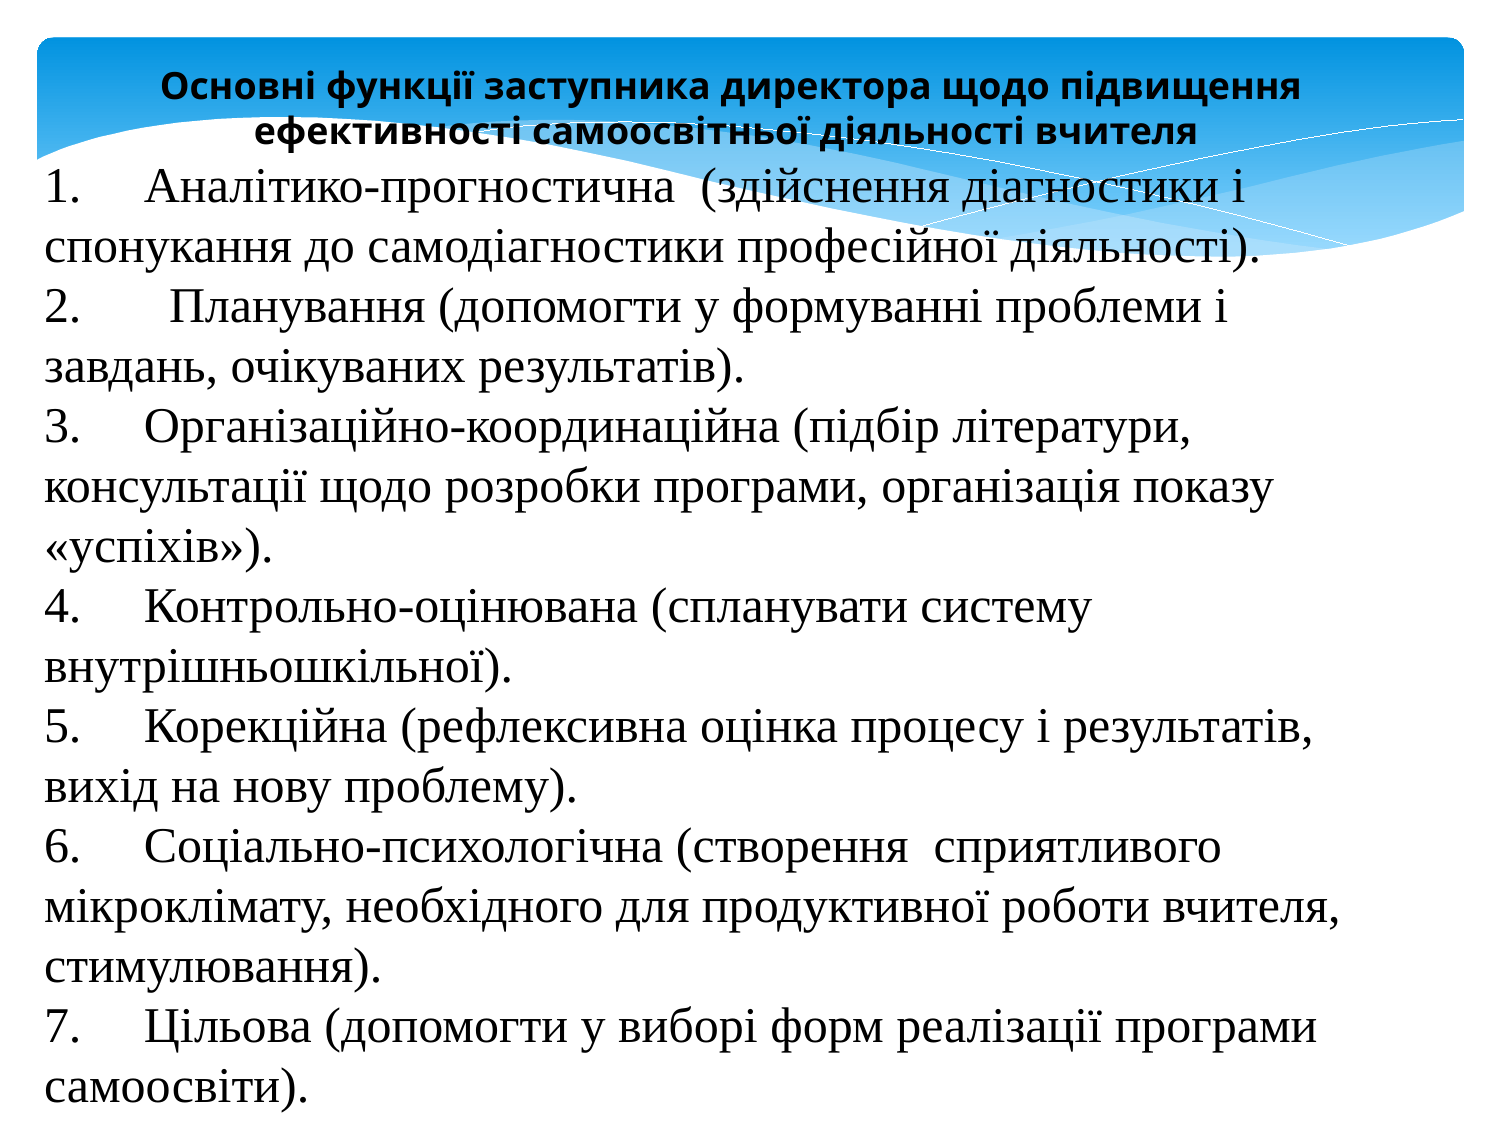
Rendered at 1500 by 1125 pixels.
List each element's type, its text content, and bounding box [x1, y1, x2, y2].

text_box Основні функції заступника директора щодо підвищення ефективності самоосвітньої діяльності вчителя 1. Аналітико-прогностична (здійснення діагностики і спонукання до самодіагностики професійної діяльності). 2. Планування (допомогти у формуванні проблеми і завдань, очікуваних результатів). 3. Організаційно-координаційна (підбір літератури, консультації щодо розробки програми, організація показу «успіхів»). 4. Контрольно-оцінювана (спланувати систему внутрішньошкільної). 5. Корекційна (рефлексивна оцінка процесу і результатів, вихід на нову проблему). 6. Соціально-психологічна (створення сприятливого мікроклімату, необхідного для продуктивної роботи вчителя, стимулювання). 7. Цільова (допомогти у виборі форм реалізації програми самоосвіти). [29, 55, 1424, 1120]
